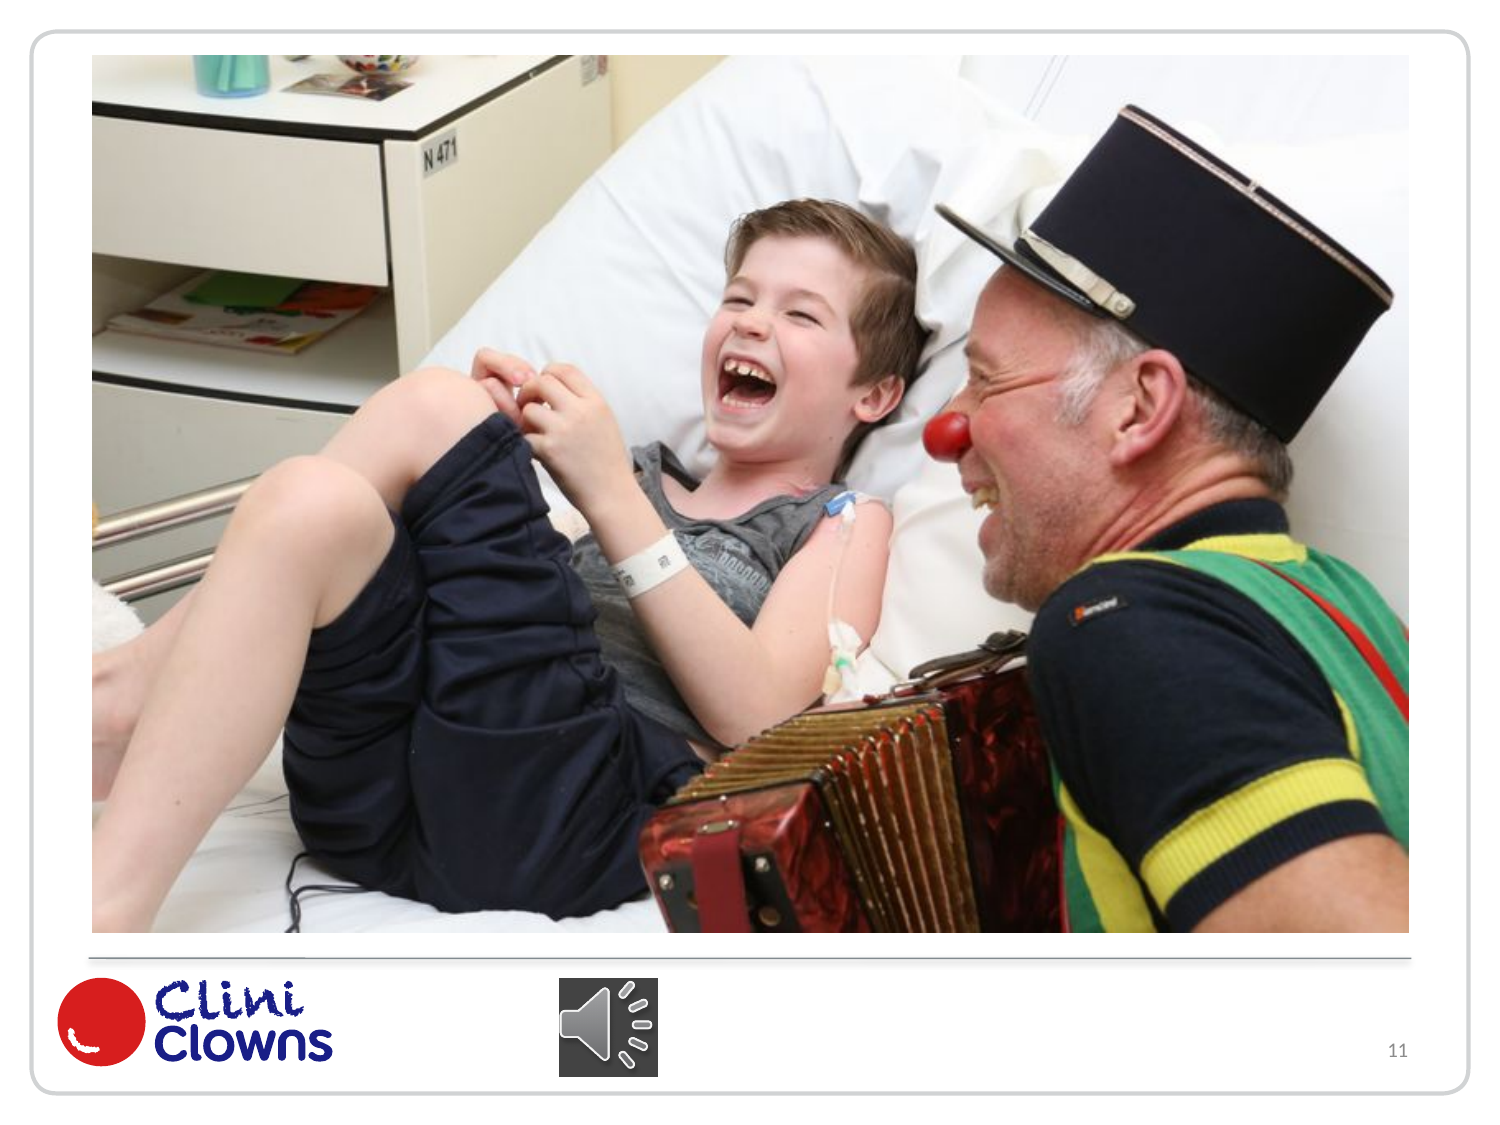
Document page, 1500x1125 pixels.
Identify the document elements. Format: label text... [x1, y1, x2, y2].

slide_number 11 [1366, 1026, 1409, 1062]
picture [92, 0, 1409, 933]
picture [558, 977, 659, 1078]
